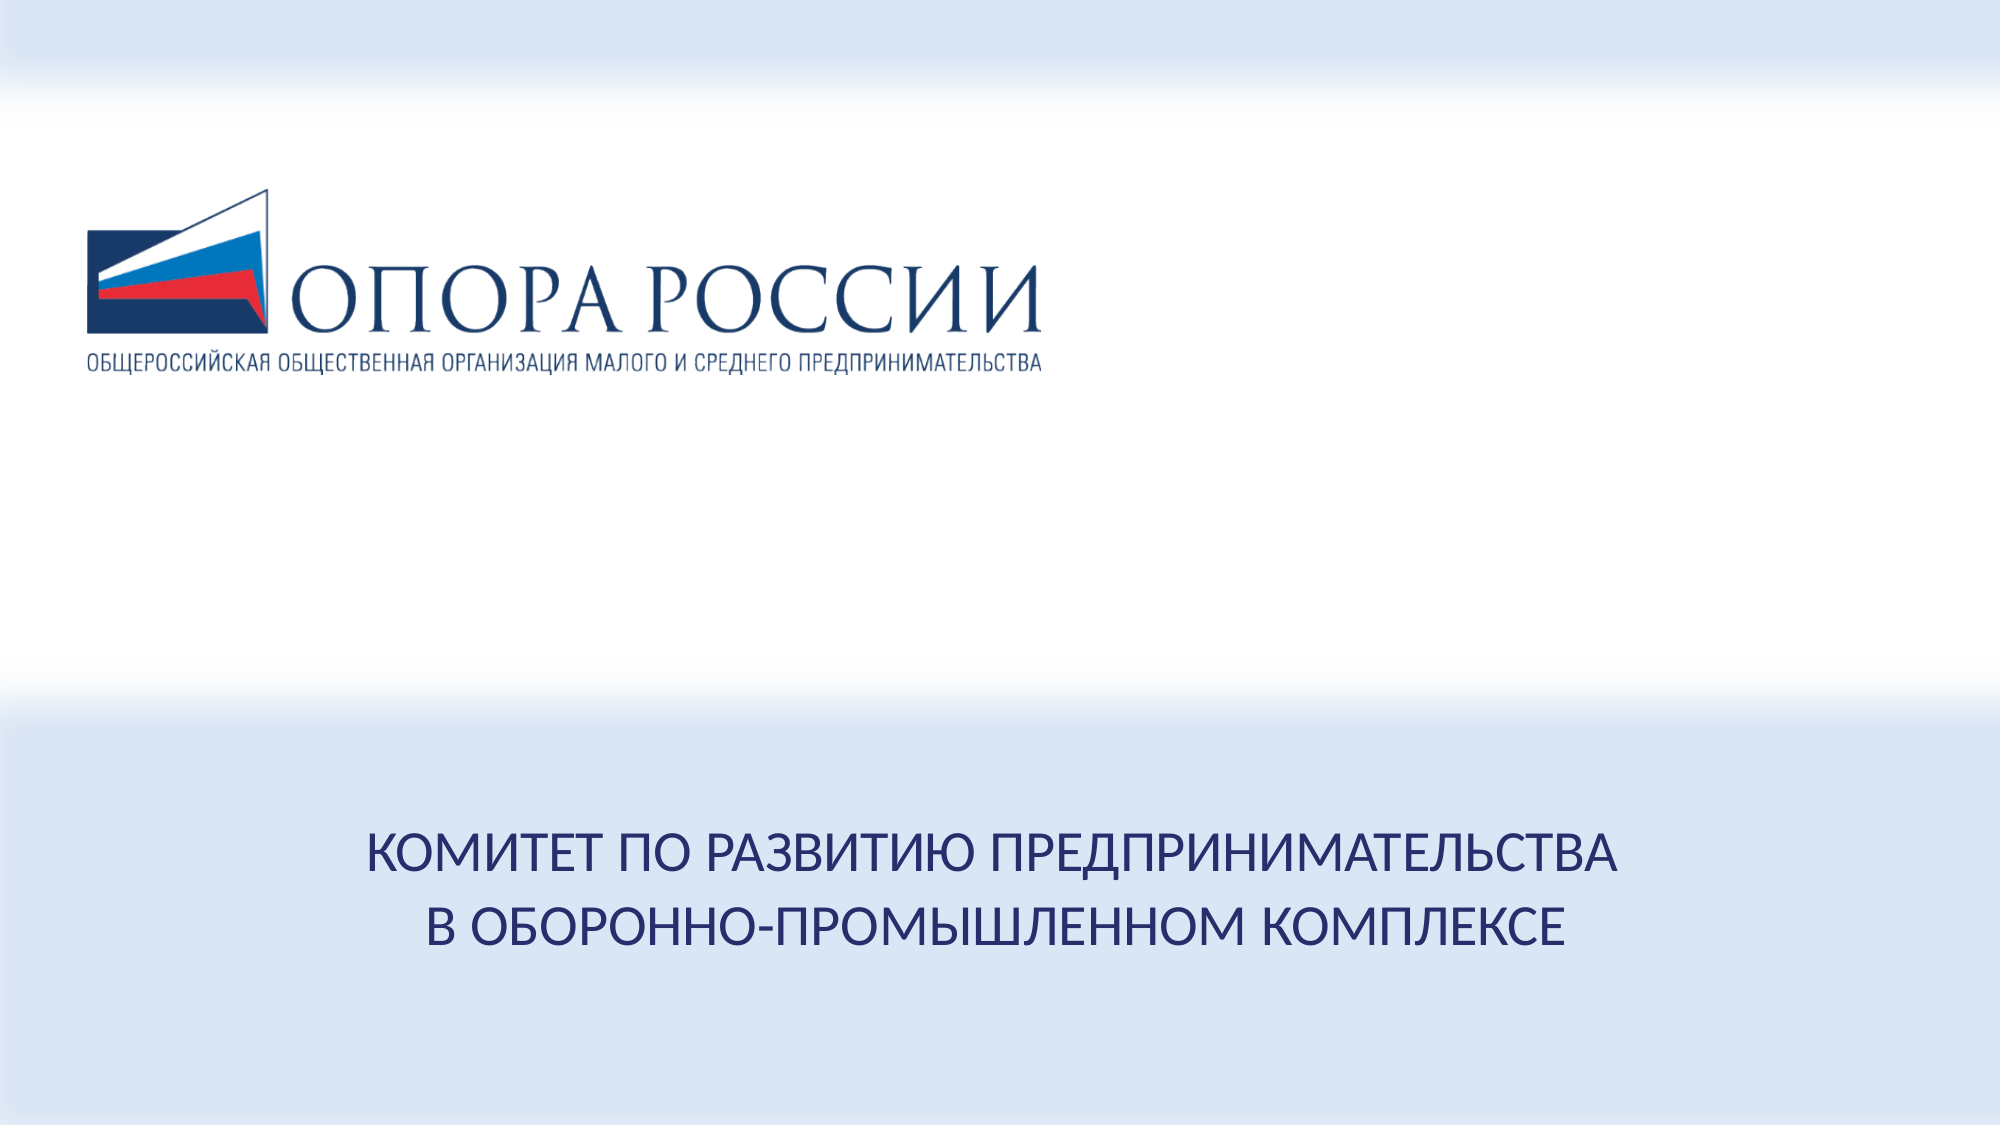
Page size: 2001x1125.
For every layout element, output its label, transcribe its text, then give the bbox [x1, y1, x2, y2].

picture [87, 187, 1041, 376]
picture [0, 0, 2000, 129]
picture [0, 656, 2000, 1125]
text_box КОМИТЕТ ПО РАЗВИТИЮ ПРЕДПРИНИМАТЕЛЬСТВА В ОБОРОННО-ПРОМЫШЛЕННОМ КОМПЛЕКСЕ [364, 806, 1636, 957]
